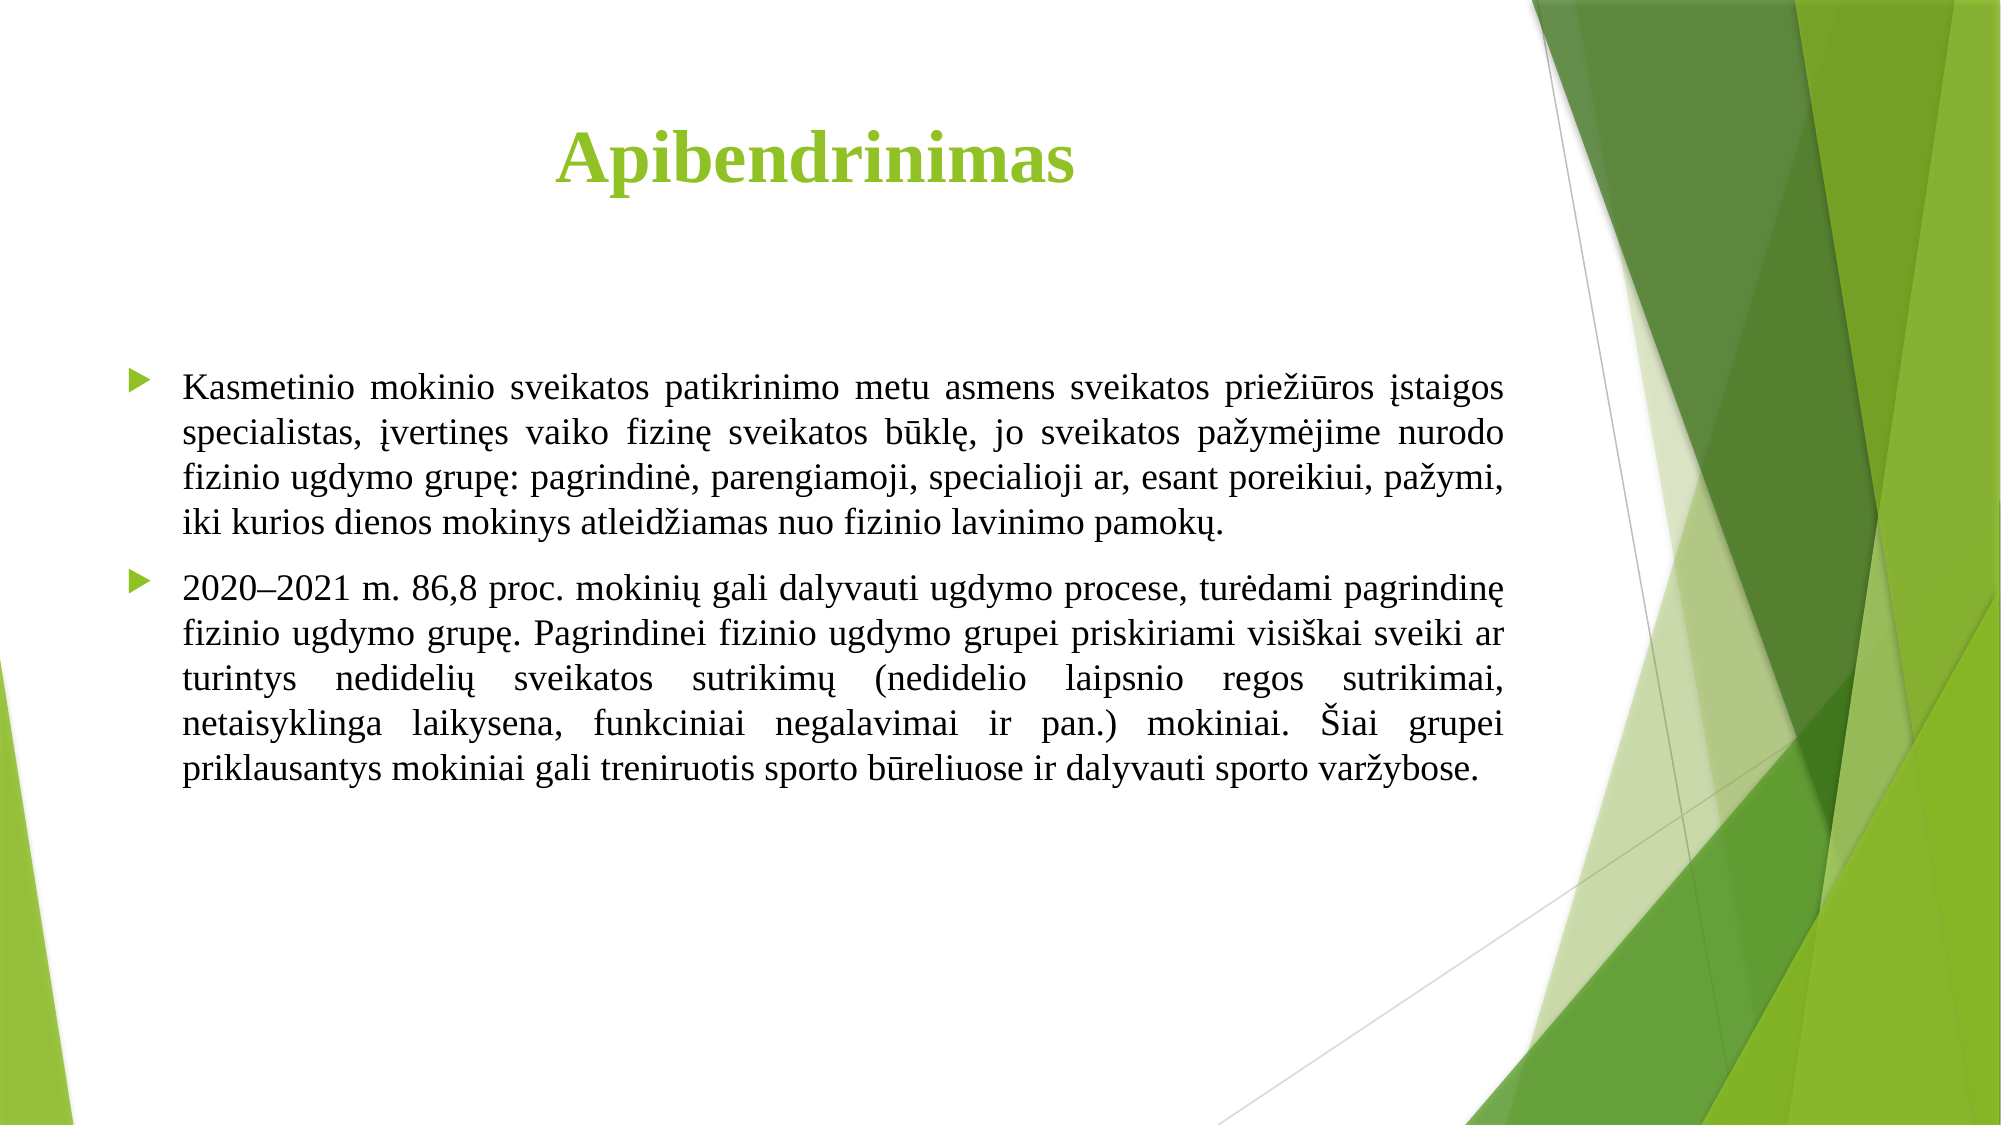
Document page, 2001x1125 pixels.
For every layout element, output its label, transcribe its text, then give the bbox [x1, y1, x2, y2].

list Kasmetinio mokinio sveikatos patikrinimo metu asmens sveikatos priežiūros įstaigos specialistas, įvertinęs vaiko fizinę sveikatos būklę, jo sveikatos pažymėjime nurodo fizinio ugdymo grupę: pagrindinė, parengiamoji, specialioji ar, esant poreikiui, pažymi, iki kurios dienos mokinys atleidžiamas nuo fizinio lavinimo pamokų. 2020–2021 m. 86,8 proc. mokinių gali dalyvauti ugdymo procese, turėdami pagrindinę fizinio ugdymo grupę. Pagrindinei fizinio ugdymo grupei priskiriami visiškai sveiki ar turintys nedidelių sveikatos sutrikimų (nedidelio laipsnio regos sutrikimai, netaisyklinga laikysena, funkciniai negalavimai ir pan.) mokiniai. Šiai grupei priklausantys mokiniai gali treniruotis sporto būreliuose ir dalyvauti sporto varžybose. [111, 354, 1522, 992]
title Apibendrinimas [111, 99, 1522, 317]
